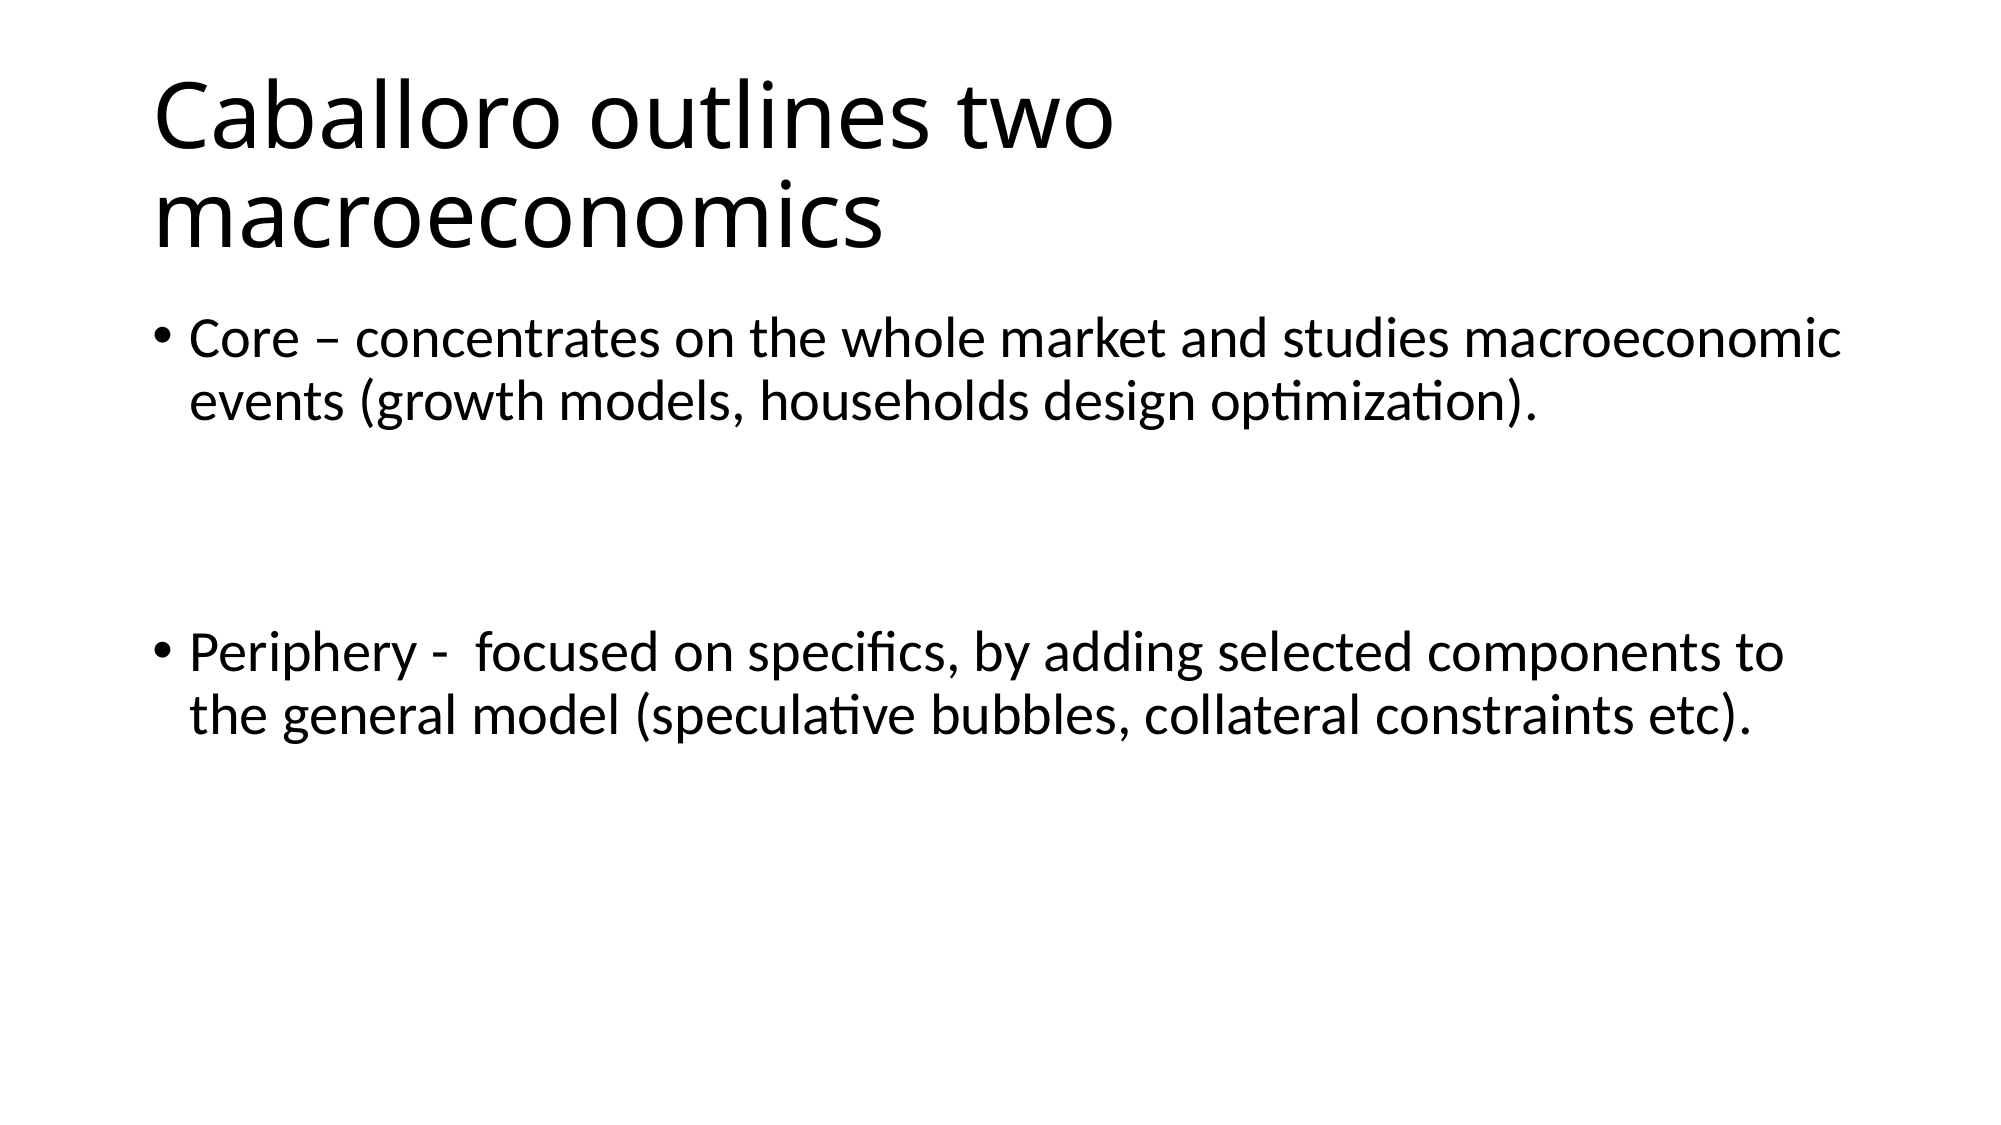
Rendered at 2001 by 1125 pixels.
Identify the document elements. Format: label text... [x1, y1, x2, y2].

title Caballoro outlines two macroeconomics [137, 59, 1863, 278]
list Core – concentrates on the whole market and studies macroeconomic events (growth models, households design optimization). Periphery - focused on specifics, by adding selected components to the general model (speculative bubbles, collateral constraints etc). [137, 299, 1863, 1014]
